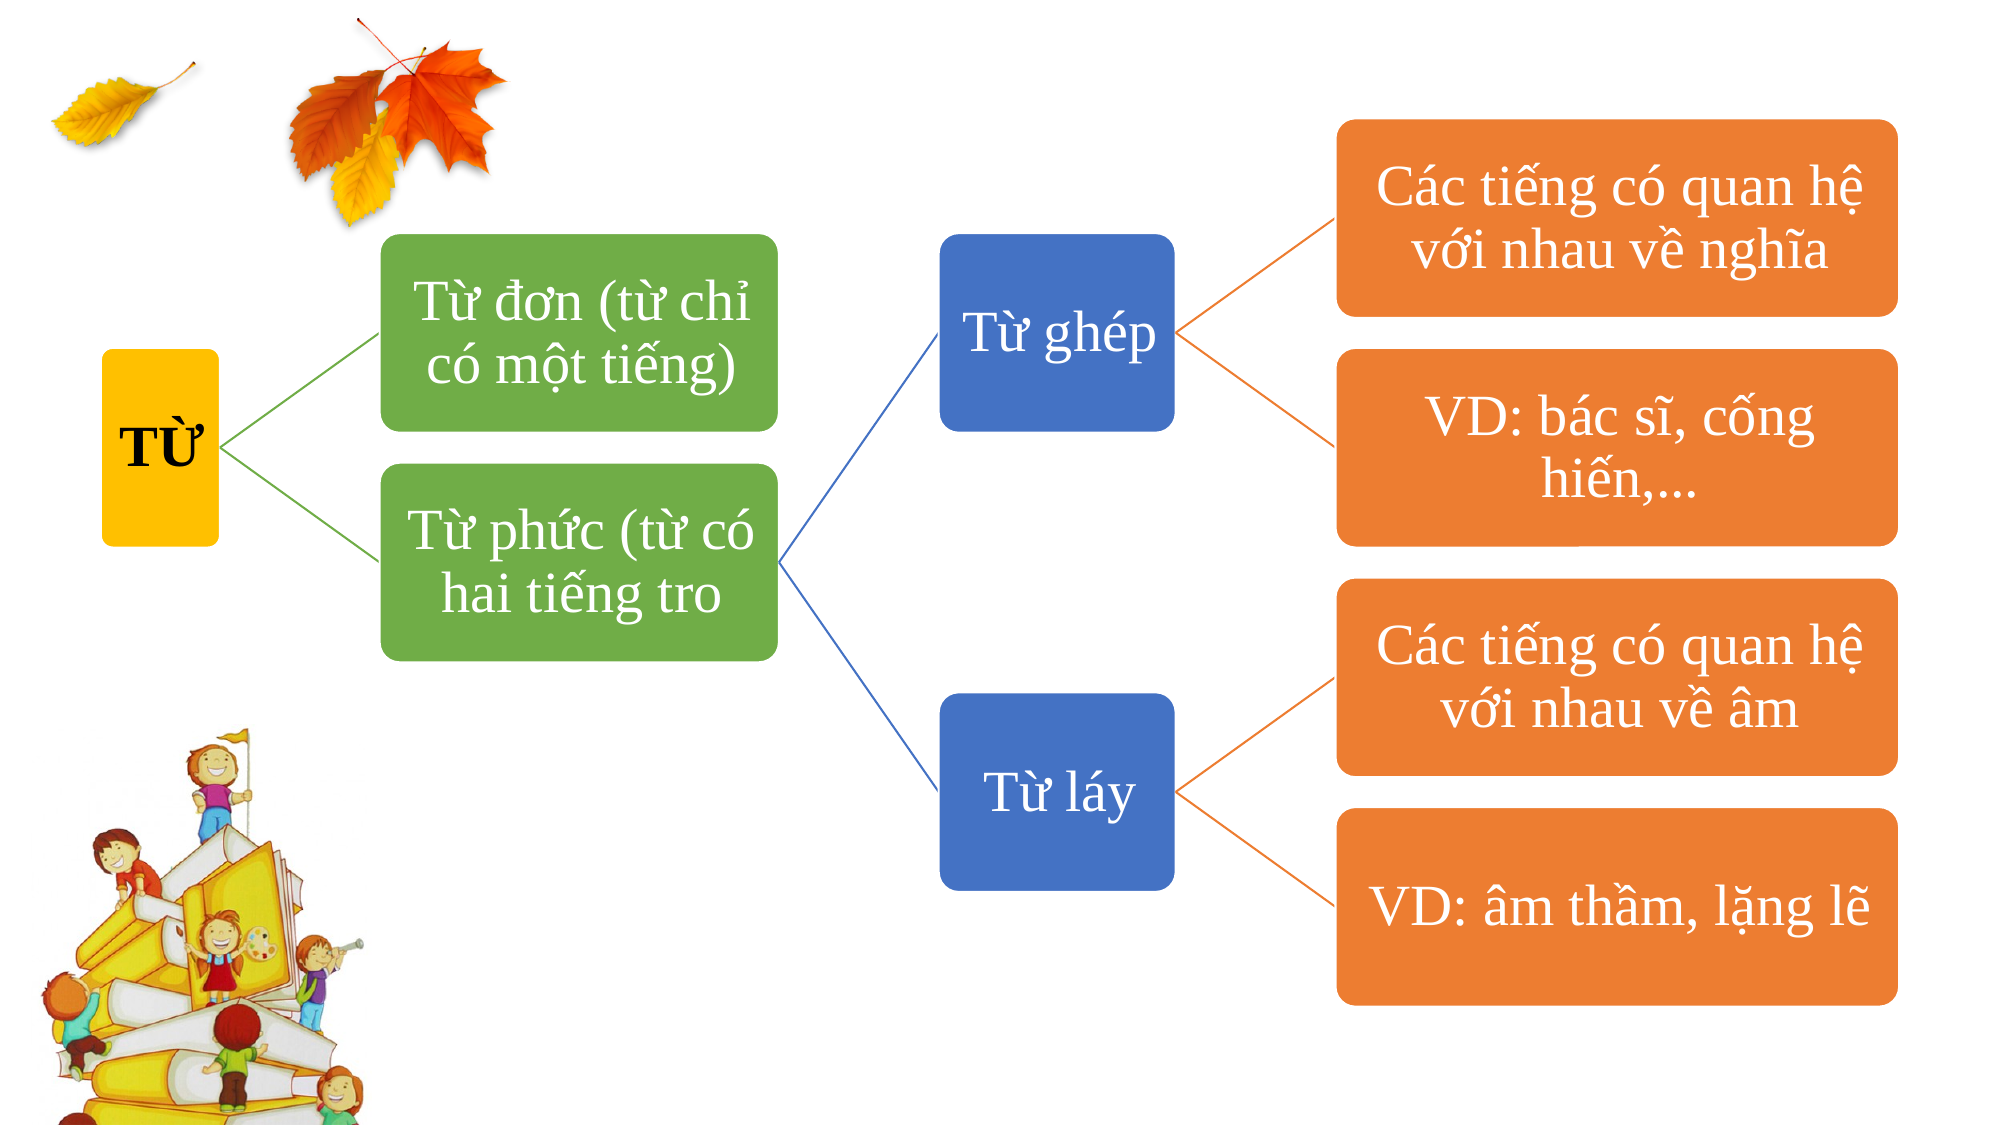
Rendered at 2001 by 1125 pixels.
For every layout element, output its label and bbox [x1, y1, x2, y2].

picture [0, 724, 400, 1125]
text_box [79, 117, 1921, 1007]
picture [289, 17, 511, 227]
picture [48, 28, 201, 160]
